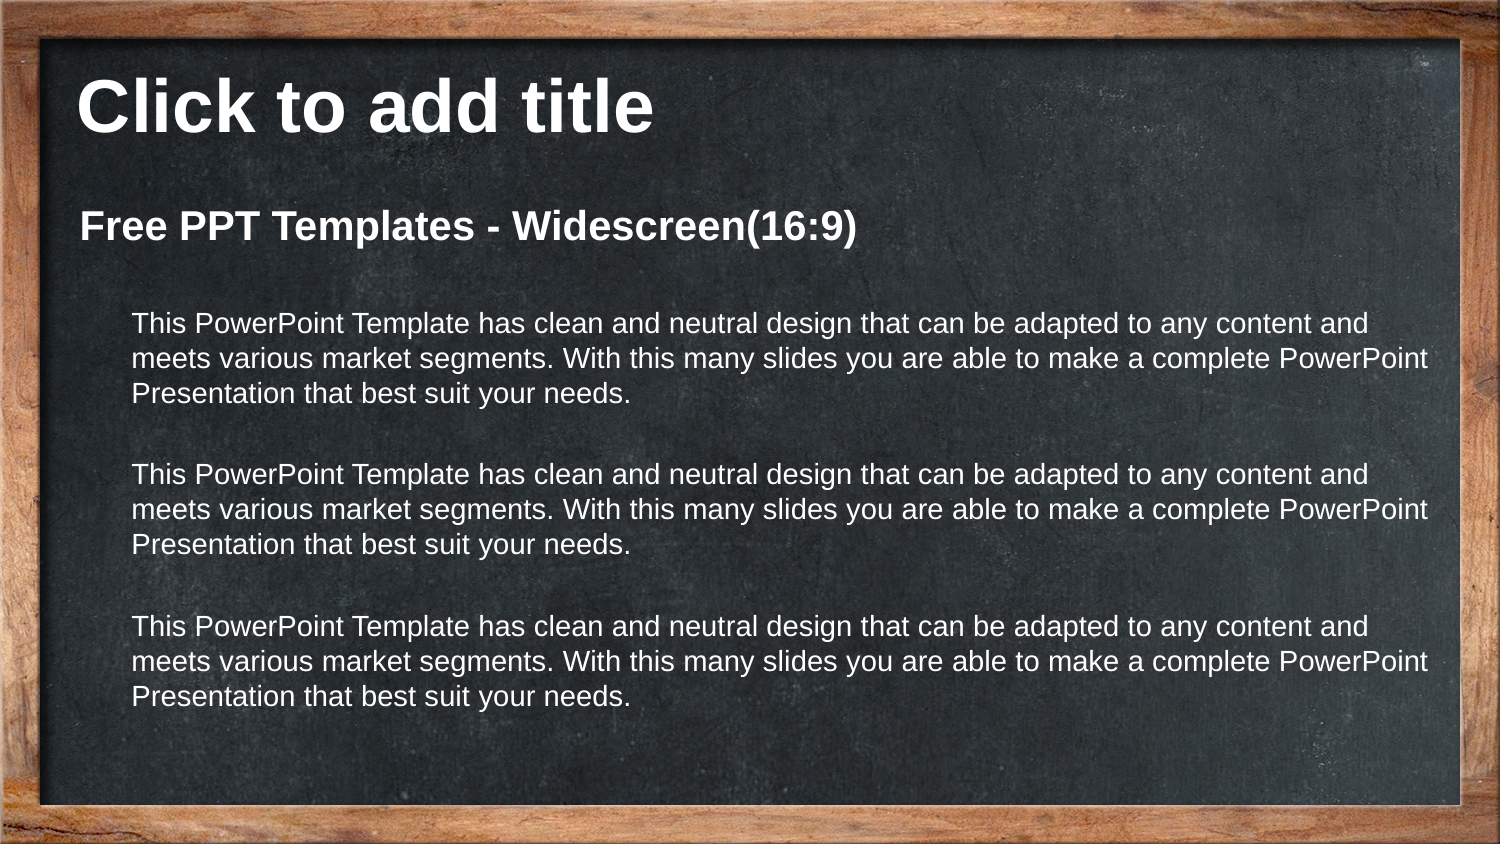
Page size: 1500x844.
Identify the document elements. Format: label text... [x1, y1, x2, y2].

title Click to add title [41, 40, 1459, 165]
list Free PPT Templates - Widescreen(16:9) [64, 185, 1459, 262]
list This PowerPoint Template has clean and neutral design that can be adapted to any content and meets various market segments. With this many slides you are able to make a complete PowerPoint Presentation that best suit your needs. This PowerPoint Template has clean and neutral design that can be adapted to any content and meets various market segments. With this many slides you are able to make a complete PowerPoint Presentation that best suit your needs. This PowerPoint Template has clean and neutral design that can be adapted to any content and meets various market segments. With this many slides you are able to make a complete PowerPoint Presentation that best suit your needs. [66, 296, 1461, 788]
picture [0, 0, 1500, 844]
